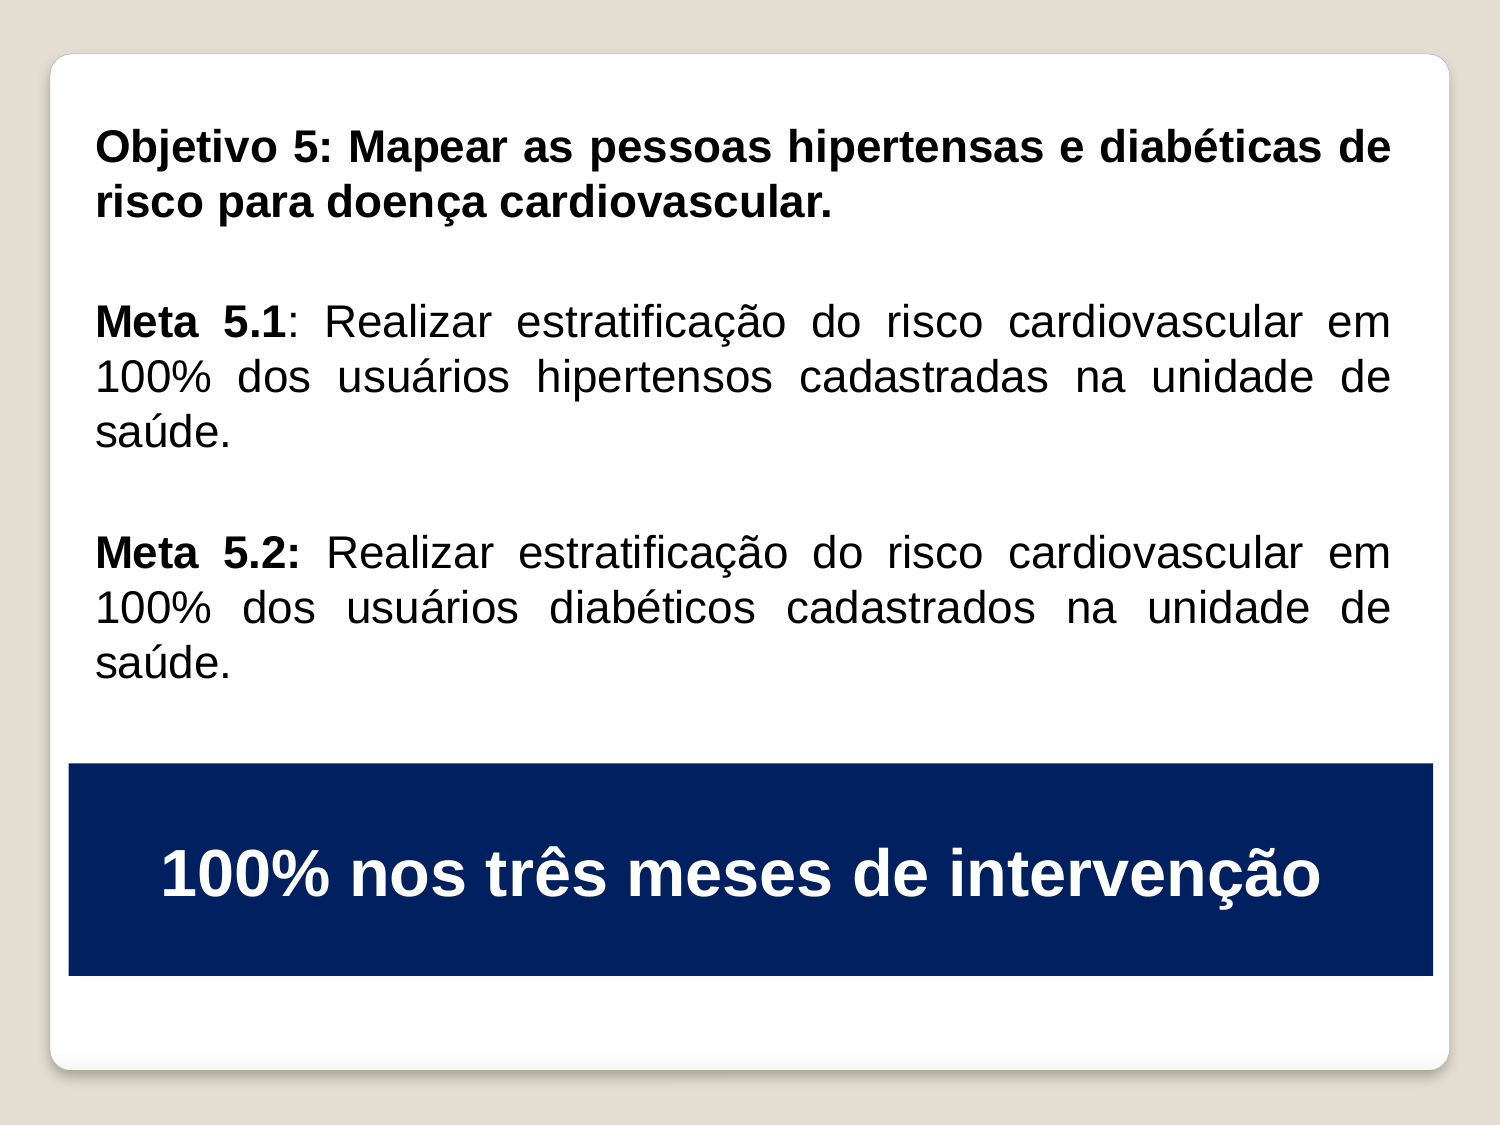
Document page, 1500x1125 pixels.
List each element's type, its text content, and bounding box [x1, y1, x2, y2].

text_box 100% nos três meses de intervenção [68, 763, 1434, 976]
list Objetivo 5: Mapear as pessoas hipertensas e diabéticas de risco para doença cardiovascular. Meta 5.1: Realizar estratificação do risco cardiovascular em 100% dos usuários hipertensos cadastradas na unidade de saúde. Meta 5.2: Realizar estratificação do risco cardiovascular em 100% dos usuários diabéticos cadastrados na unidade de saúde. [64, 101, 1408, 979]
title [157, 817, 1500, 991]
